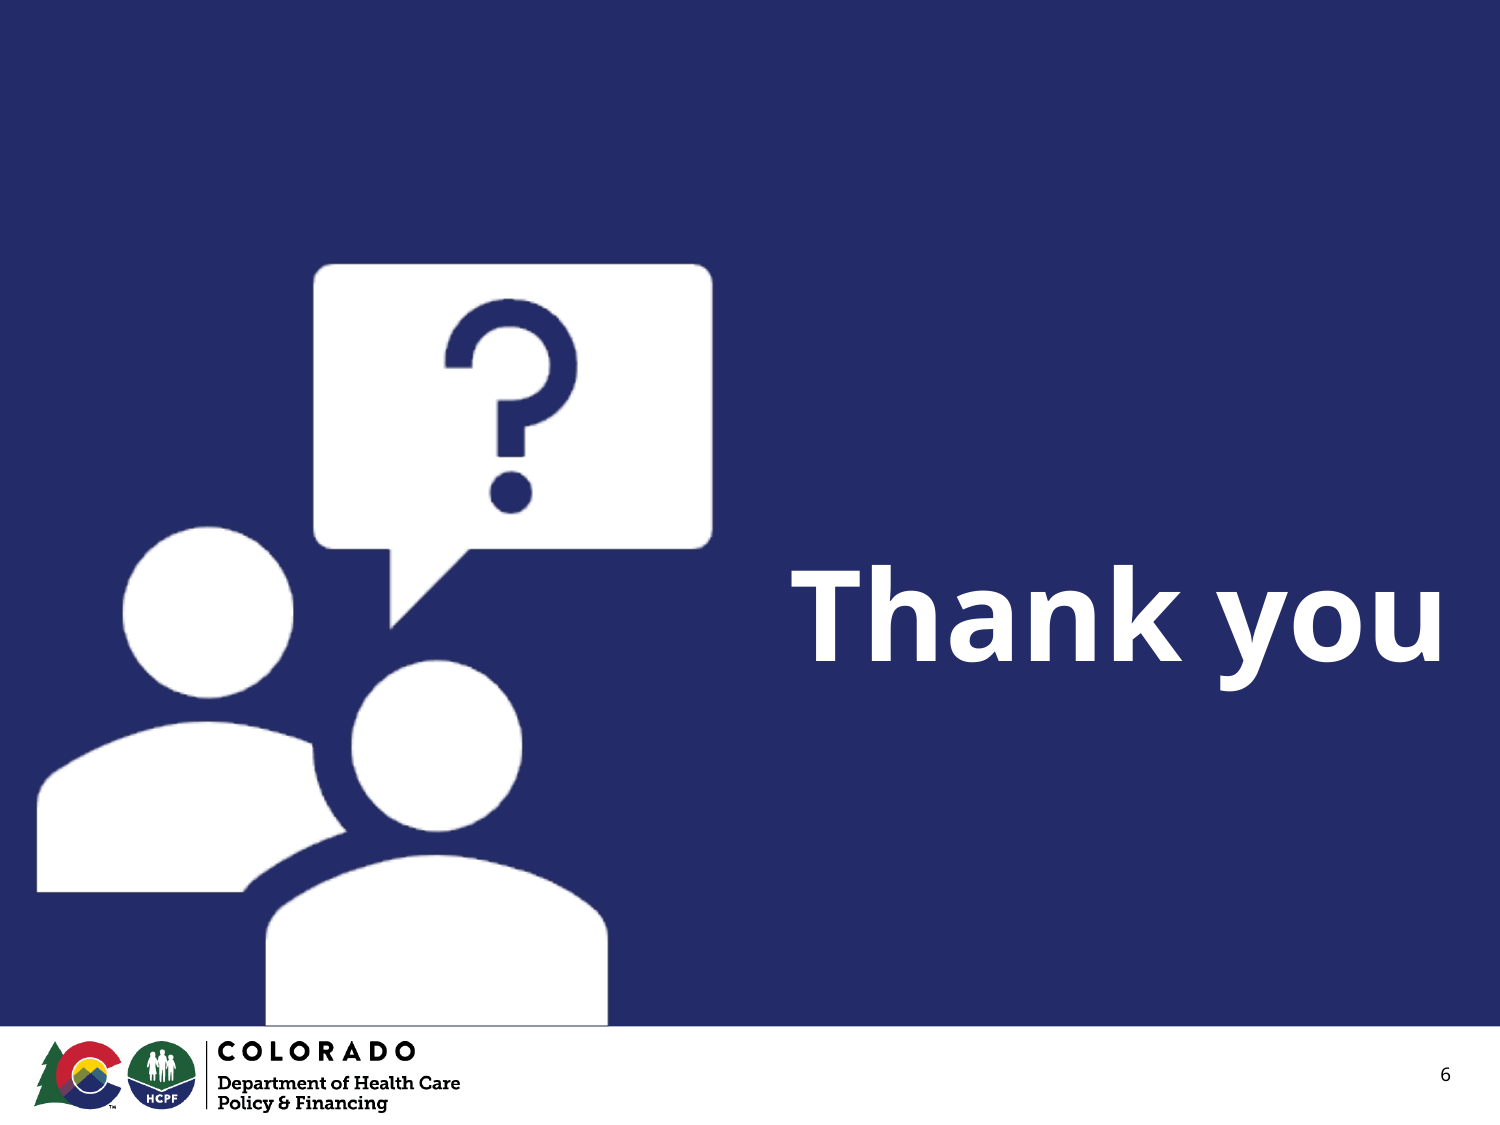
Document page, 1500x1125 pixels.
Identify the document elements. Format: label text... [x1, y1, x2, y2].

slide_number 6 [1128, 1045, 1467, 1105]
picture [0, 188, 833, 1113]
title Thank you [753, 430, 1487, 811]
